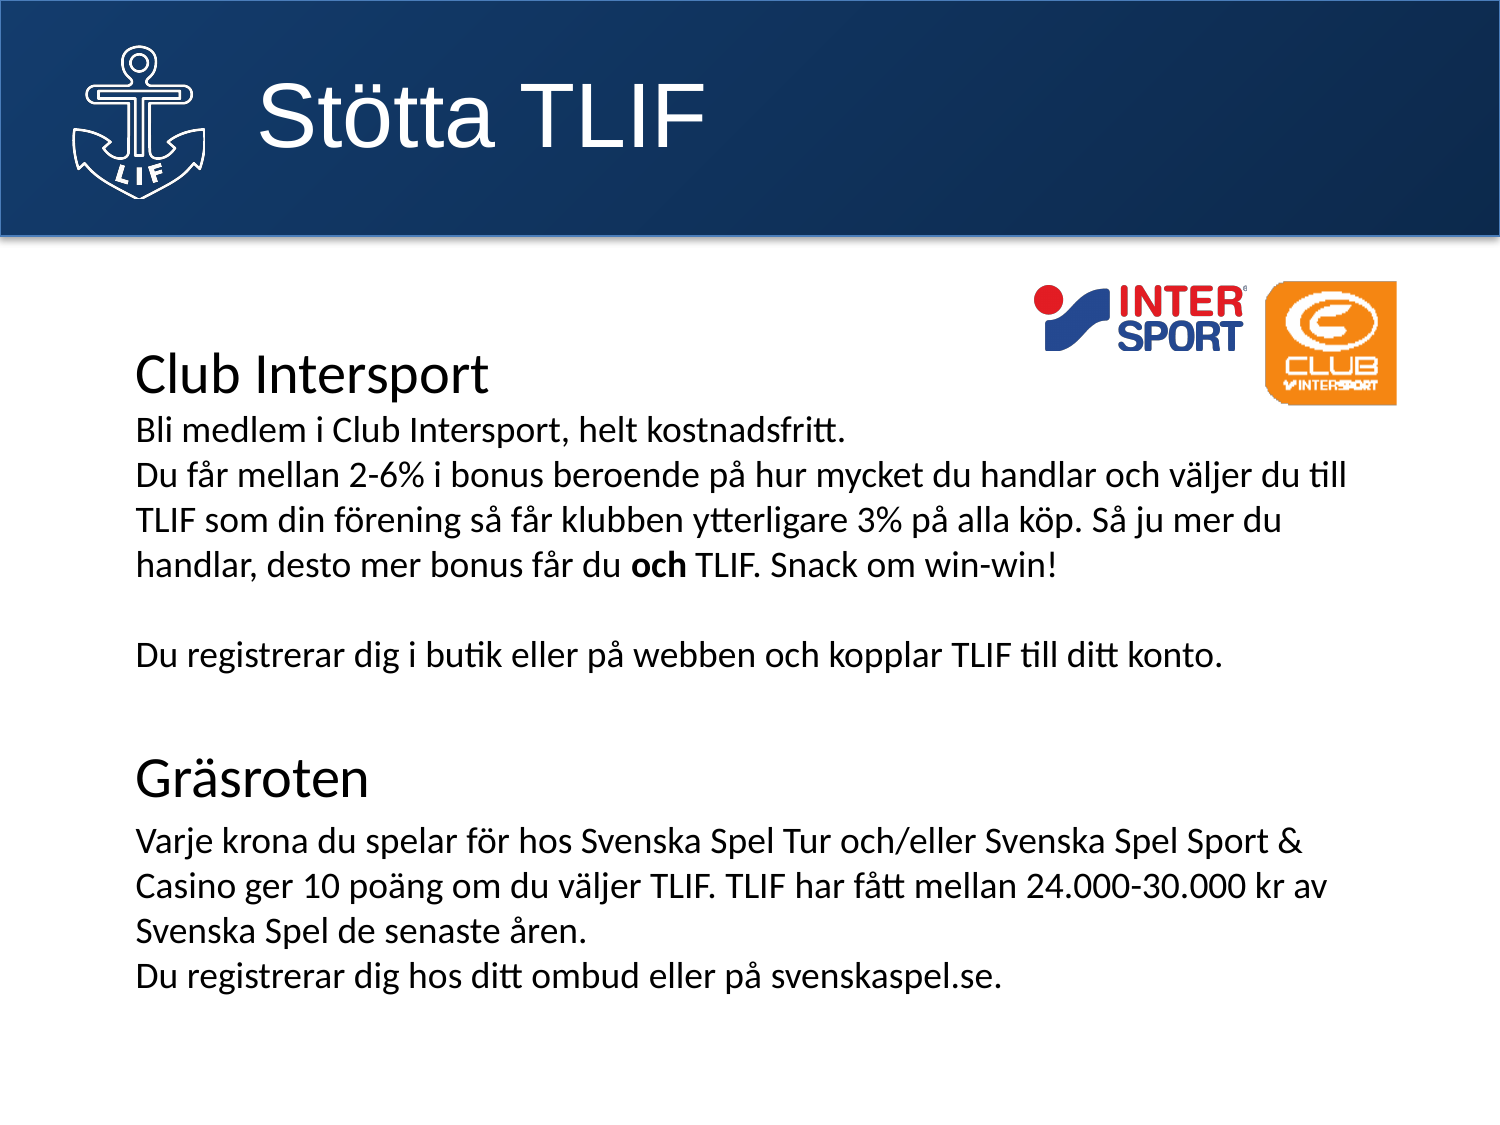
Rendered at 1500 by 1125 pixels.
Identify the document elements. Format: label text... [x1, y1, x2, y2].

title Stötta TLIF [241, 45, 1425, 178]
picture [1034, 267, 1397, 421]
picture [72, 44, 205, 199]
text_box [0, 0, 1500, 237]
list Club Intersport Bli medlem i Club Intersport, helt kostnadsfritt. Du får mellan 2-6% i bonus beroende på hur mycket du handlar och väljer du till TLIF som din förening så får klubben ytterligare 3% på alla köp. Så ju mer du handlar, desto mer bonus får du och TLIF. Snack om win-win! Du registrerar dig i butik eller på webben och kopplar TLIF till ditt konto. Gräsroten Varje krona du spelar för hos Svenska Spel Tur och/eller Svenska Spel Sport & Casino ger 10 poäng om du väljer TLIF. TLIF har fått mellan 24.000-30.000 kr av Svenska Spel de senaste åren. Du registrerar dig hos ditt ombud eller på svenskaspel.se. [120, 327, 1425, 1096]
